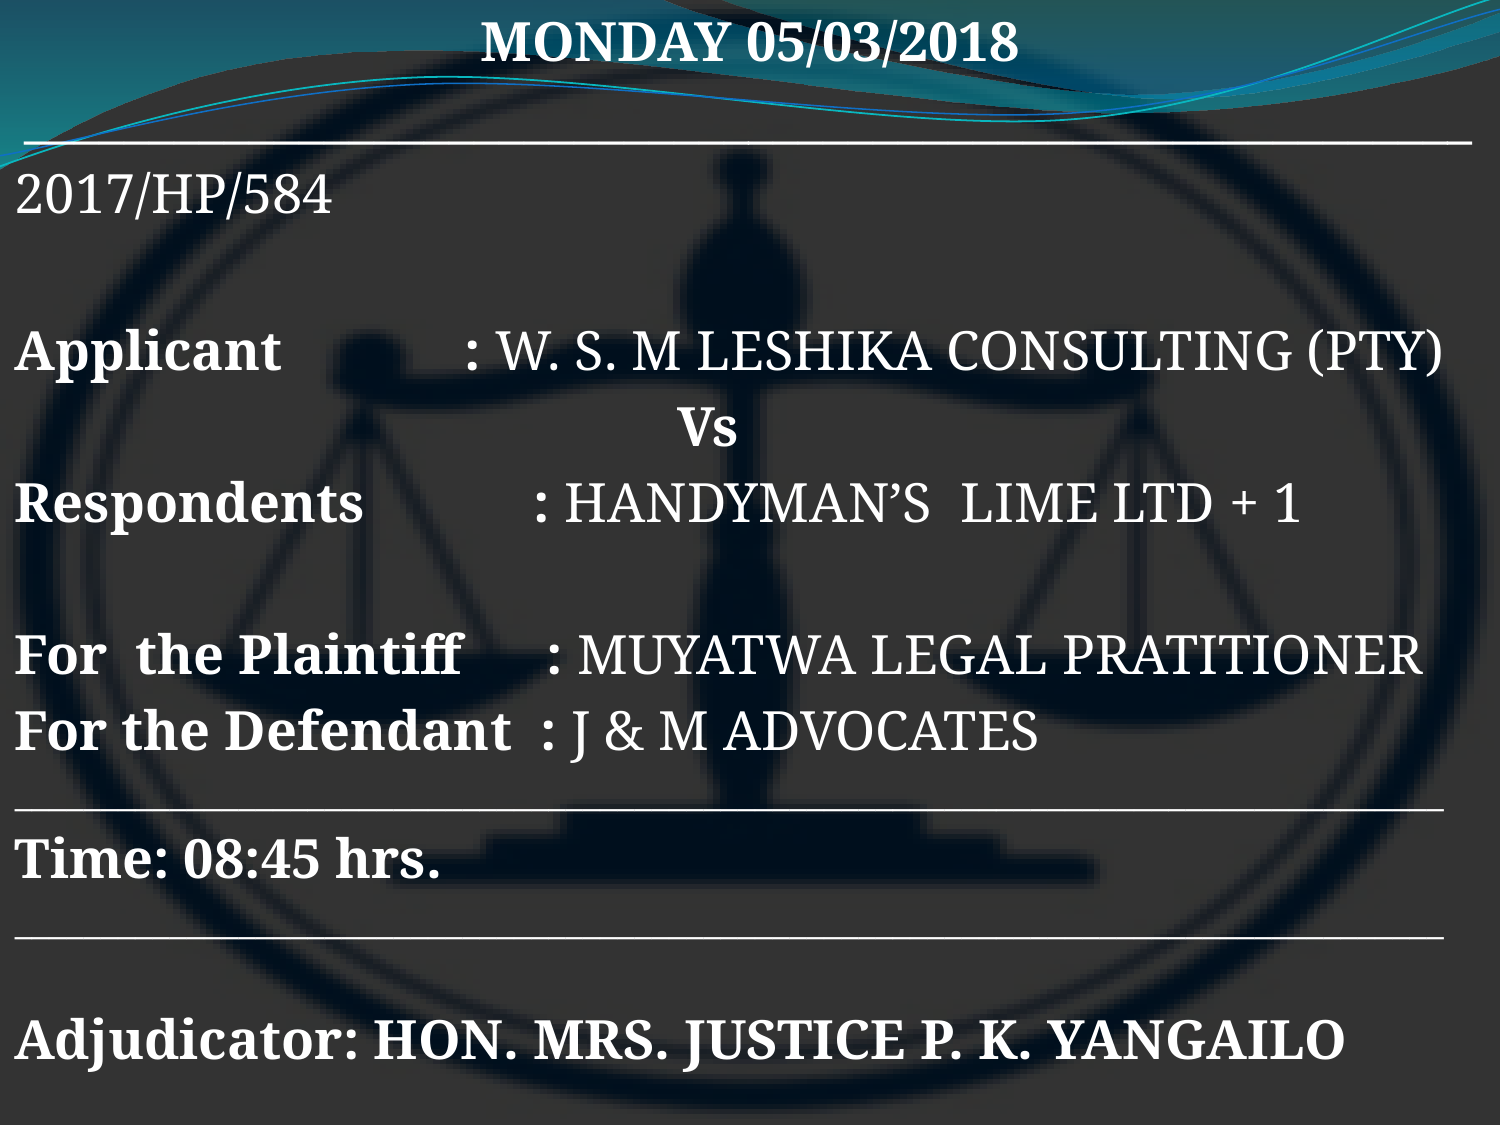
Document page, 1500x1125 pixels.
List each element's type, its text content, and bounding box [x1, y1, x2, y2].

list MONDAY 05/03/2018 __________________________________________________________ 2017/HP/584 Applicant : W. S. M LESHIKA CONSULTING (PTY) Vs Respondents : HANDYMAN’S LIME LTD + 1 For the Plaintiff : MUYATWA LEGAL PRATITIONER For the Defendant : J & M ADVOCATES ___________________________________________________________________________________ Time: 08:45 hrs. ___________________________________________________________________________________ Adjudicator: HON. MRS. JUSTICE P. K. YANGAILO [0, 0, 1500, 1125]
